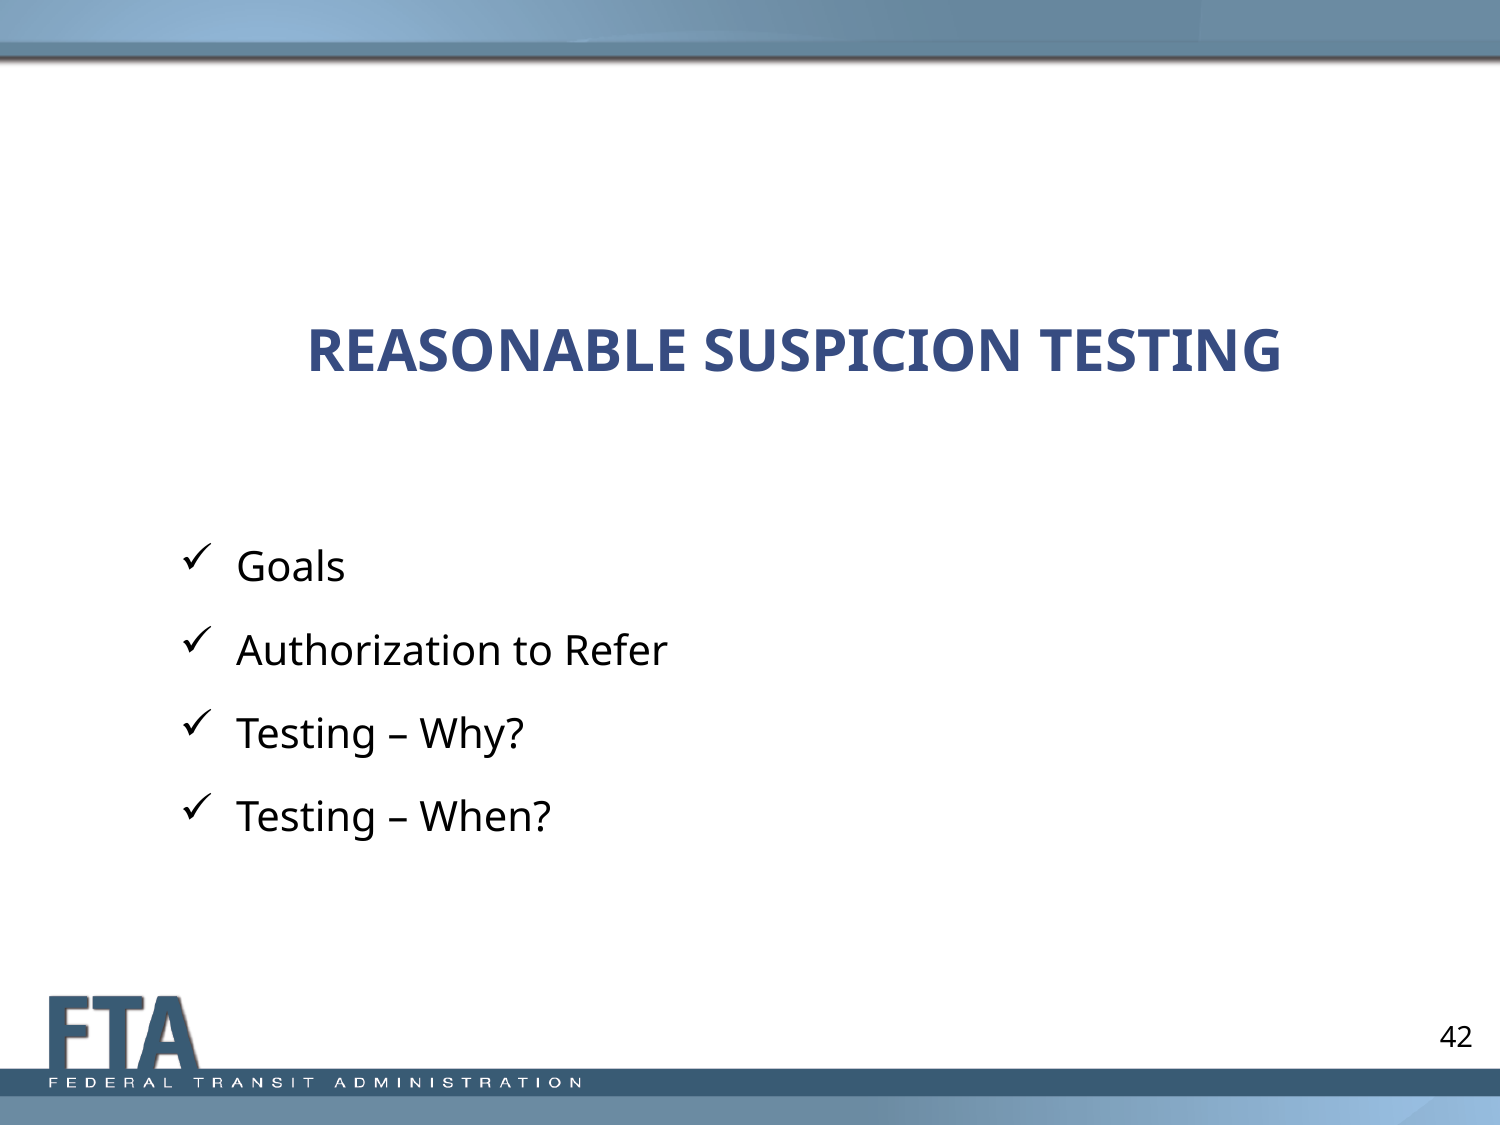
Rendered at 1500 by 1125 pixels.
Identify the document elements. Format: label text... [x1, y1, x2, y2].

slide_number 42 [1425, 1010, 1500, 1125]
picture [0, 0, 1500, 75]
title REASONABLE SUSPICION TESTING [164, 267, 1426, 429]
picture [0, 992, 1500, 1125]
list Goals Authorization to Refer Testing – Why? Testing – When? [164, 507, 1426, 963]
